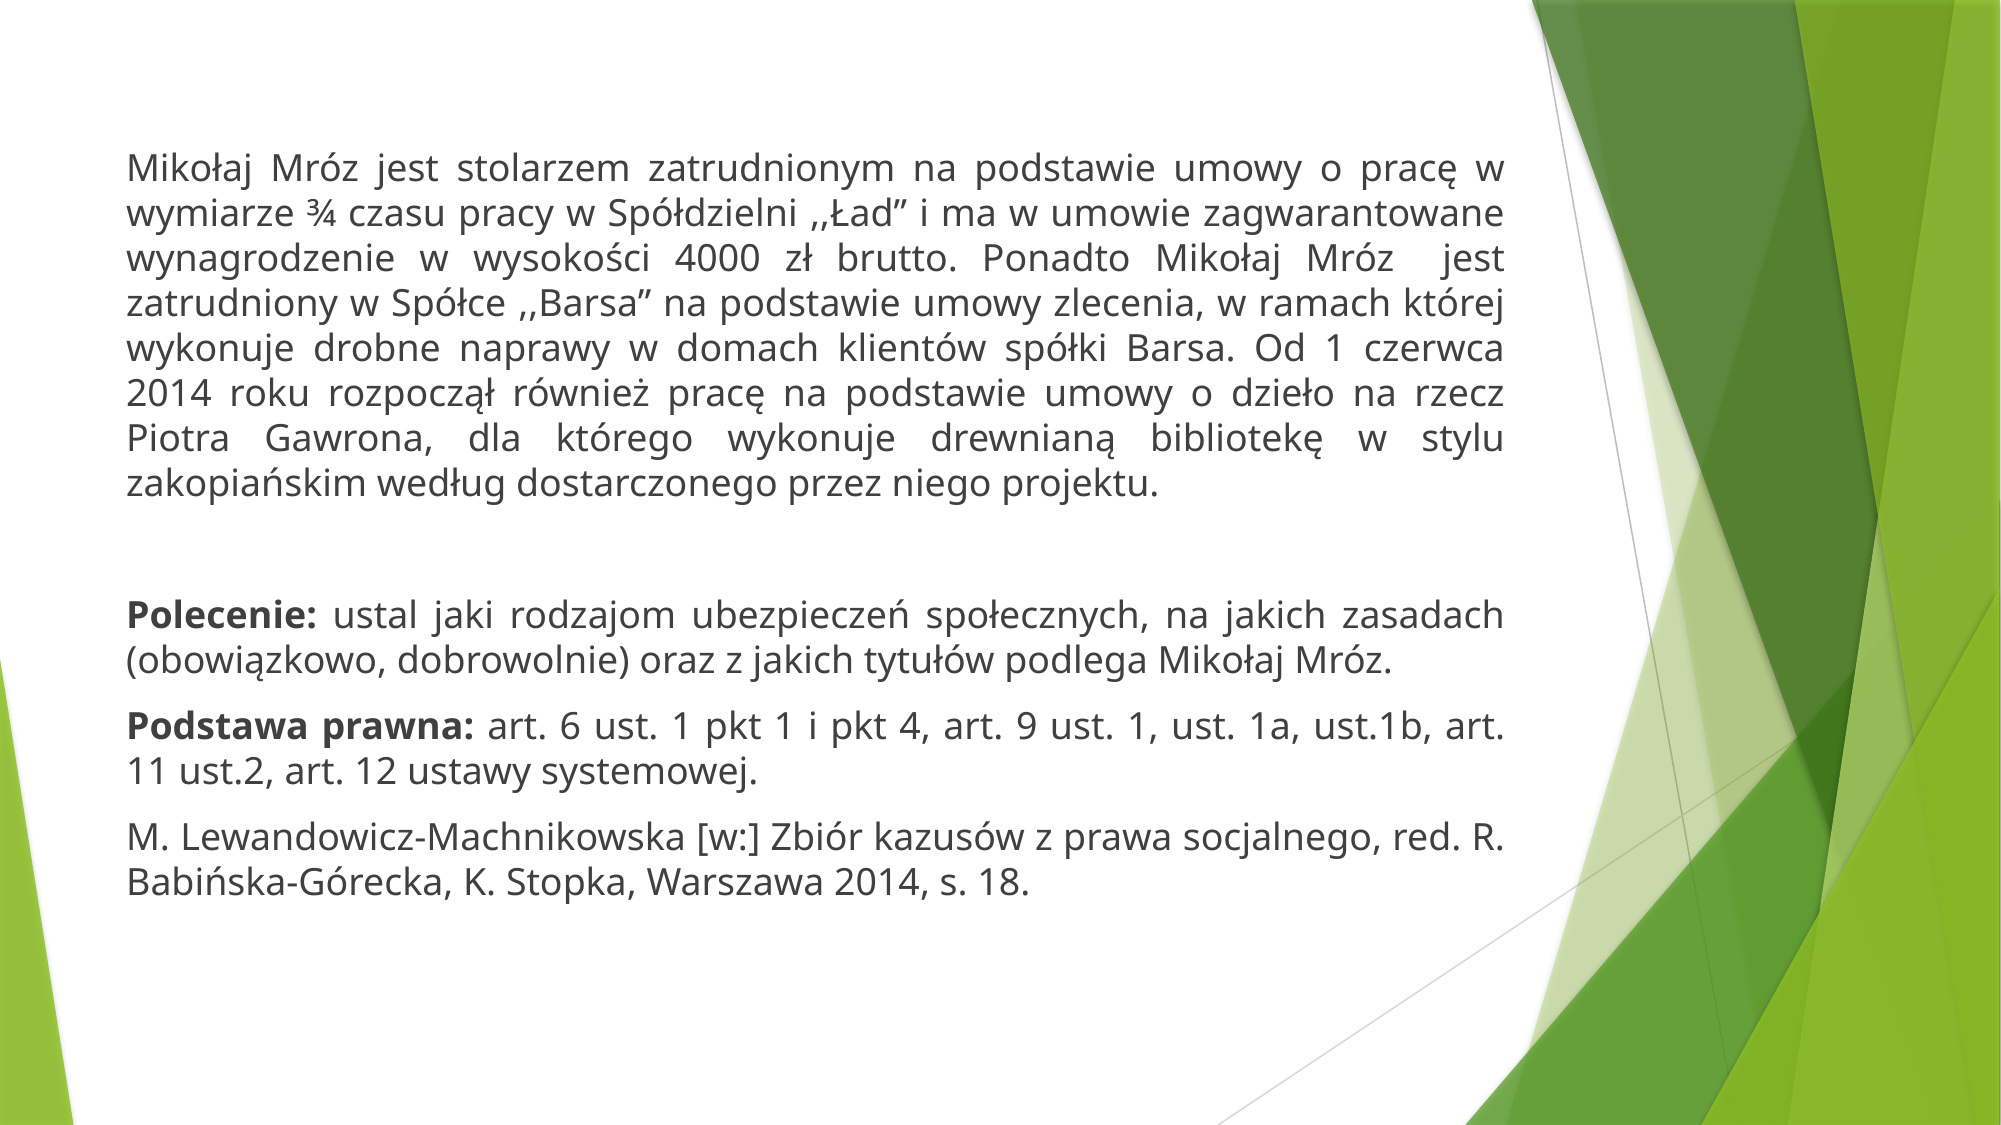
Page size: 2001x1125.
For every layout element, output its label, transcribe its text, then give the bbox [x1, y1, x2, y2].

list Mikołaj Mróz jest stolarzem zatrudnionym na podstawie umowy o pracę w wymiarze ¾ czasu pracy w Spółdzielni ,,Ład” i ma w umowie zagwarantowane wynagrodzenie w wysokości 4000 zł brutto. Ponadto Mikołaj Mróz jest zatrudniony w Spółce ,,Barsa” na podstawie umowy zlecenia, w ramach której wykonuje drobne naprawy w domach klientów spółki Barsa. Od 1 czerwca 2014 roku rozpoczął również pracę na podstawie umowy o dzieło na rzecz Piotra Gawrona, dla którego wykonuje drewnianą bibliotekę w stylu zakopiańskim według dostarczonego przez niego projektu. Polecenie: ustal jaki rodzajom ubezpieczeń społecznych, na jakich zasadach (obowiązkowo, dobrowolnie) oraz z jakich tytułów podlega Mikołaj Mróz. Podstawa prawna: art. 6 ust. 1 pkt 1 i pkt 4, art. 9 ust. 1, ust. 1a, ust.1b, art. 11 ust.2, art. 12 ustawy systemowej. M. Lewandowicz-Machnikowska [w:] Zbiór kazusów z prawa socjalnego, red. R. Babińska-Górecka, K. Stopka, Warszawa 2014, s. 18. [111, 136, 1522, 992]
